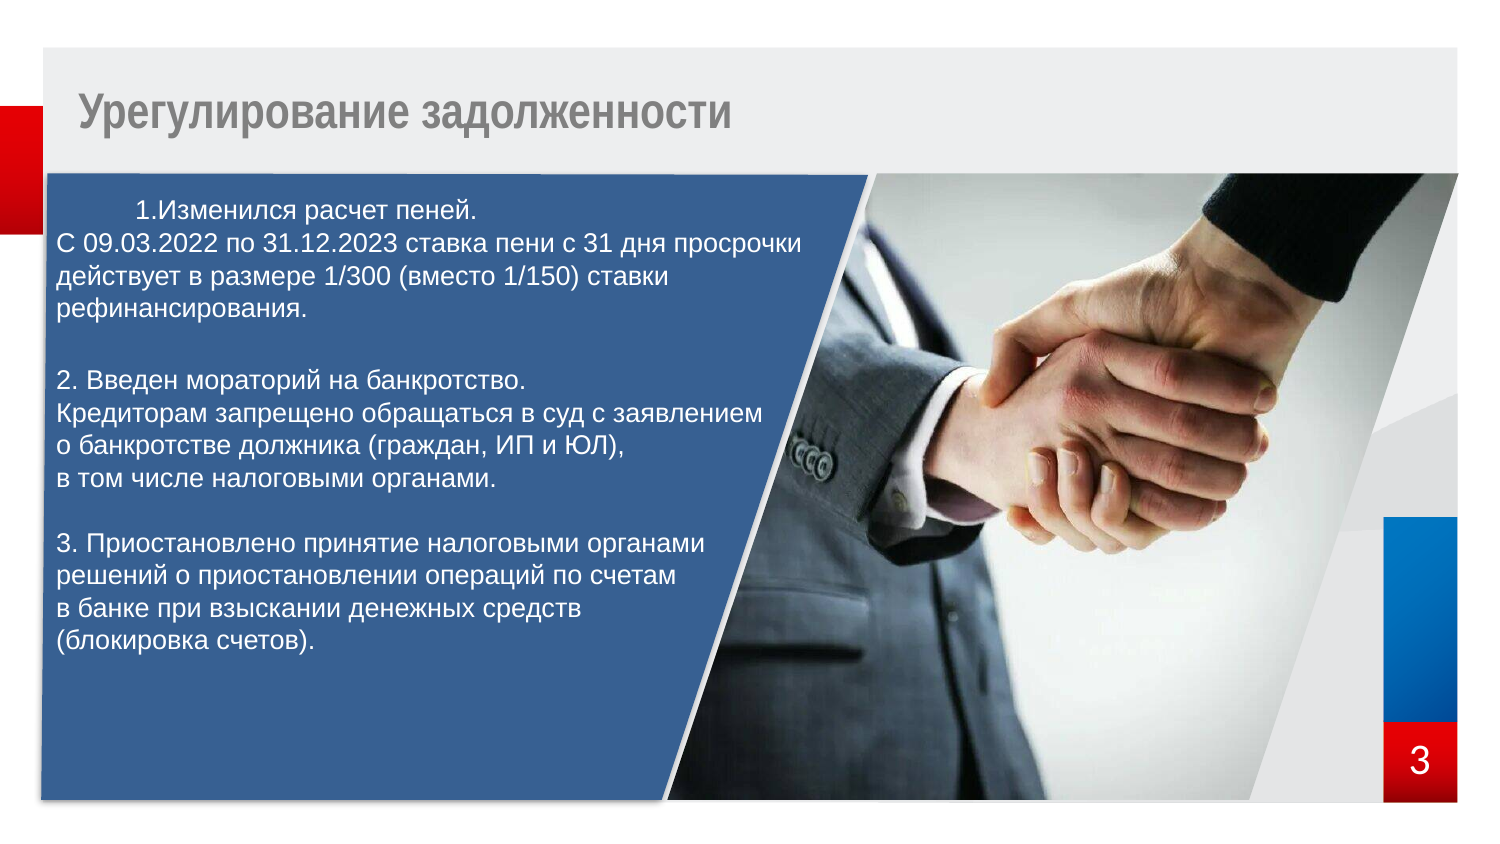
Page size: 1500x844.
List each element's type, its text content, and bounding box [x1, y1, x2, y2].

text_box Изменился расчет пеней. С 09.03.2022 по 31.12.2023 ставка пени с 31 дня просрочки действует в размере 1/300 (вместо 1/150) ставки рефинансирования. 2. Введен мораторий на банкротство. Кредиторам запрещено обращаться в суд с заявлением о банкротстве должника (граждан, ИП и ЮЛ), в том числе налоговыми органами. 3. Приостановлено принятие налоговыми органами решений о приостановлении операций по счетам в банке при взыскании денежных средств (блокировка счетов). [41, 185, 662, 703]
picture [0, 0, 1500, 844]
text_box [44, 170, 668, 185]
text_box Урегулирование задолженности [64, 79, 1471, 139]
text_box [38, 503, 663, 803]
